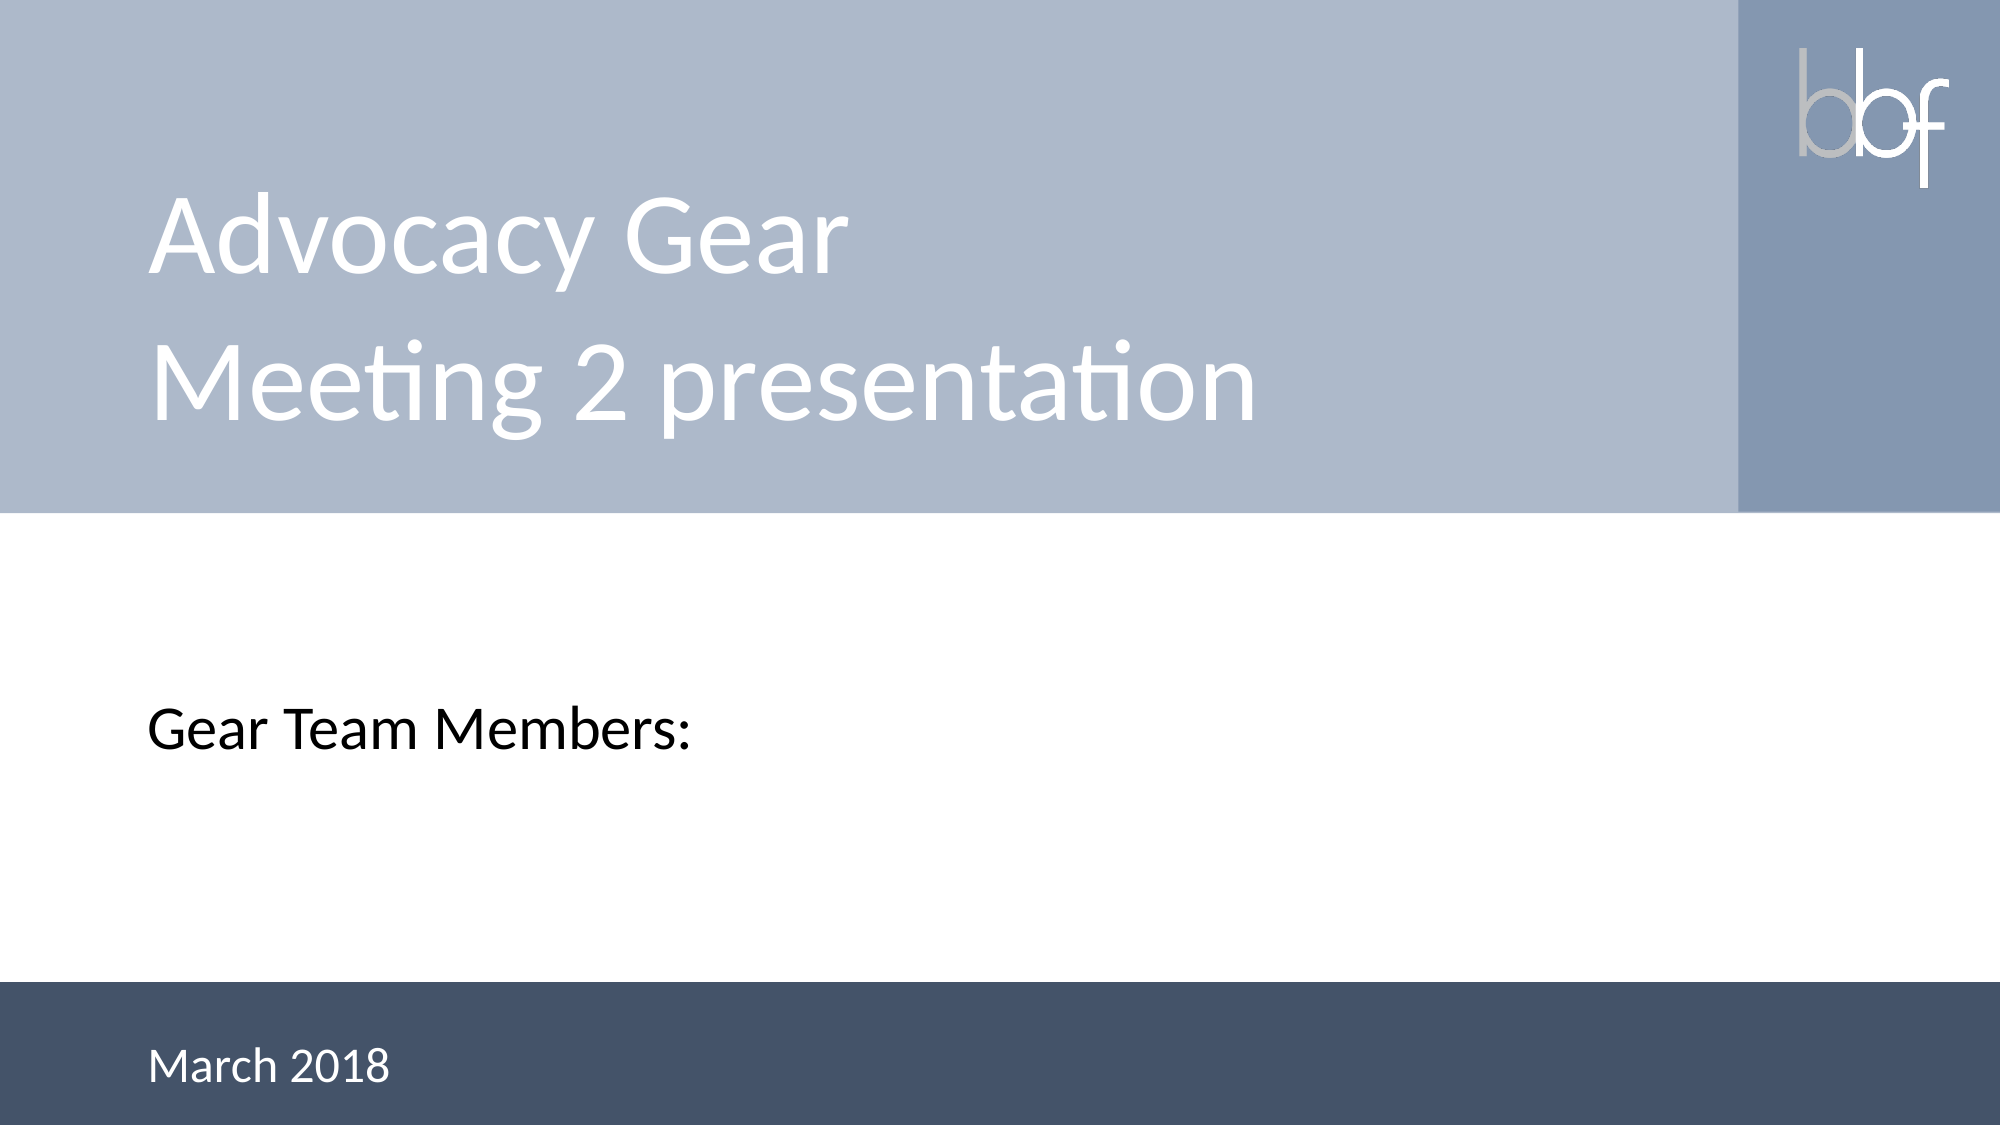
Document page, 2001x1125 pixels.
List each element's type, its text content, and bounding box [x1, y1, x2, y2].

list Gear Team Members: [132, 687, 1321, 847]
list Advocacy Gear Meeting 2 presentation [133, 165, 1724, 443]
list March 2018 [132, 1032, 953, 1102]
